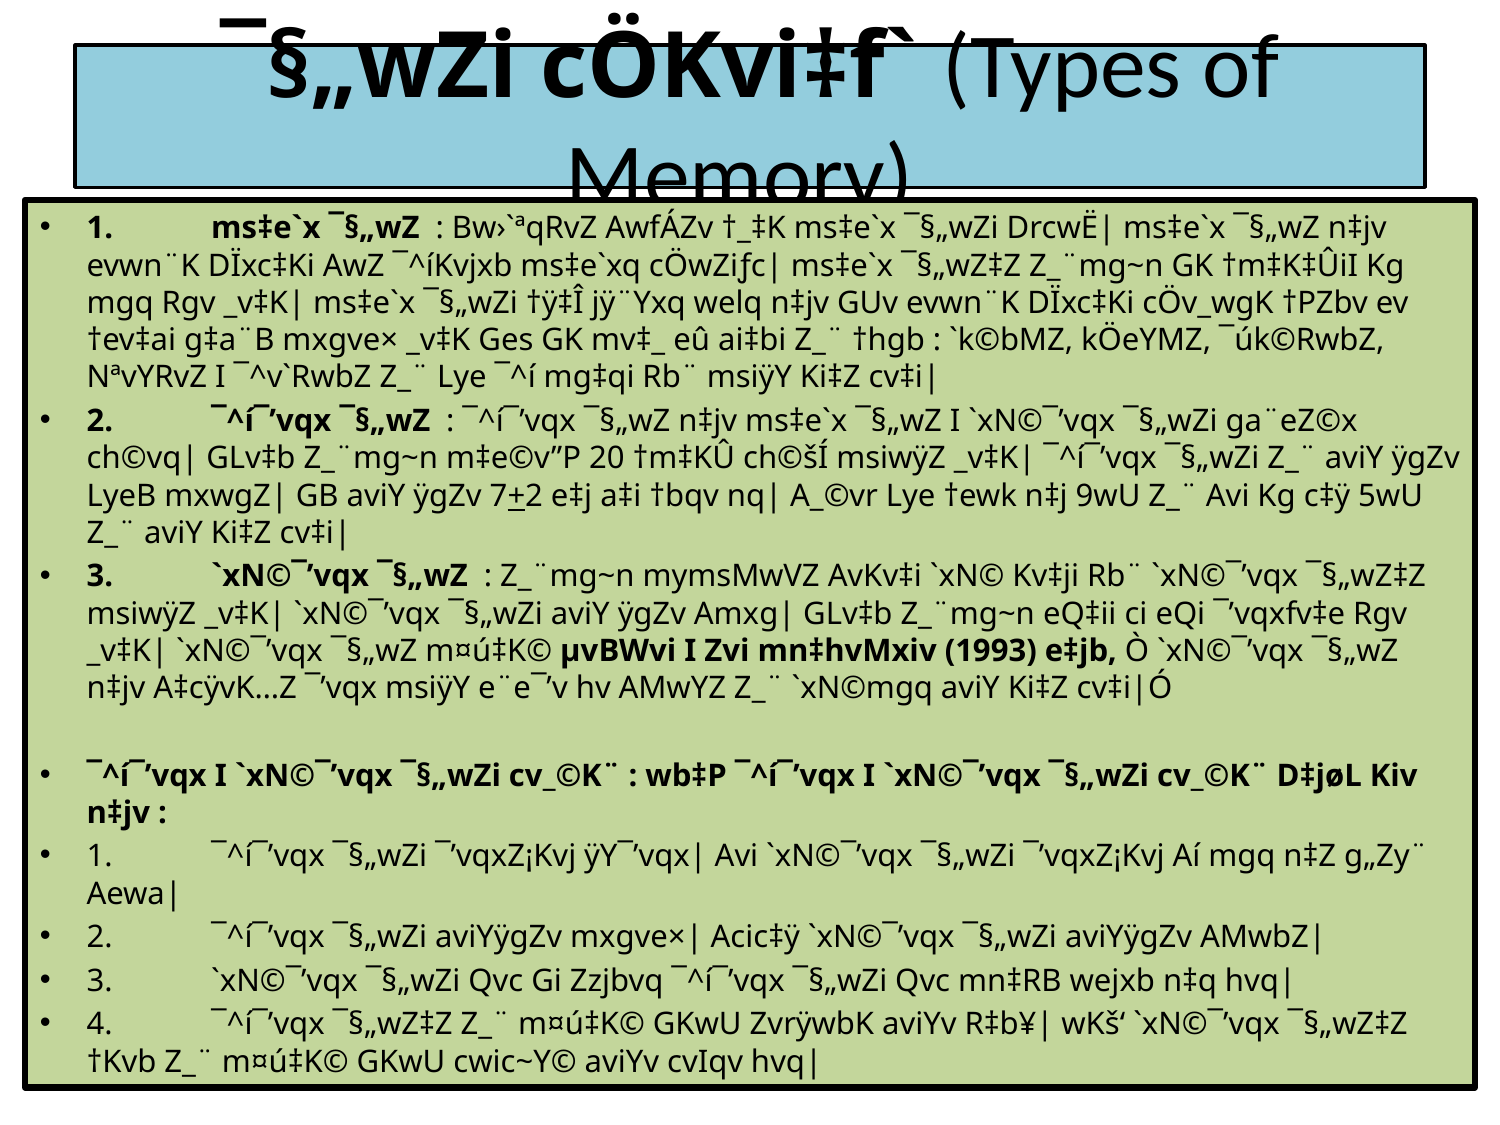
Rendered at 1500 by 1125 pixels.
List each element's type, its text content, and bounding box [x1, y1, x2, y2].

title ¯§„wZi cÖKvi‡f` (Types of Memory) [75, 45, 1425, 188]
list 1. ms‡e`x ¯§„wZ : Bw›`ªqRvZ AwfÁZv †_‡K ms‡e`x ¯§„wZi DrcwË| ms‡e`x ¯§„wZ n‡jv evwn¨K DÏxc‡Ki AwZ ¯^íKvjxb ms‡e`xq cÖwZiƒc| ms‡e`x ¯§„wZ‡Z Z_¨mg~n GK †m‡K‡ÛiI Kg mgq Rgv _v‡K| ms‡e`x ¯§„wZi †ÿ‡Î jÿ¨Yxq welq n‡jv GUv evwn¨K DÏxc‡Ki cÖv_wgK †PZbv ev †ev‡ai g‡a¨B mxgve× _v‡K Ges GK mv‡_ eû ai‡bi Z_¨ †hgb : `k©bMZ, kÖeYMZ, ¯úk©RwbZ, NªvYRvZ I ¯^v`RwbZ Z_¨ Lye ¯^í mg‡qi Rb¨ msiÿY Ki‡Z cv‡i| 2. ¯^í¯’vqx ¯§„wZ : ¯^í¯’vqx ¯§„wZ n‡jv ms‡e`x ¯§„wZ I `xN©¯’vqx ¯§„wZi ga¨eZ©x ch©vq| GLv‡b Z_¨mg~n m‡e©v”P 20 †m‡KÛ ch©šÍ msiwÿZ _v‡K| ¯^í¯’vqx ¯§„wZi Z_¨ aviY ÿgZv LyeB mxwgZ| GB aviY ÿgZv 7+2 e‡j a‡i †bqv nq| A_©vr Lye †ewk n‡j 9wU Z_¨ Avi Kg c‡ÿ 5wU Z_¨ aviY Ki‡Z cv‡i| 3. `xN©¯’vqx ¯§„wZ : Z_¨mg~n mymsMwVZ AvKv‡i `xN© Kv‡ji Rb¨ `xN©¯’vqx ¯§„wZ‡Z msiwÿZ _v‡K| `xN©¯’vqx ¯§„wZi aviY ÿgZv Amxg| GLv‡b Z_¨mg~n eQ‡ii ci eQi ¯’vqxfv‡e Rgv _v‡K| `xN©¯’vqx ¯§„wZ m¤ú‡K© µvBWvi I Zvi mn‡hvMxiv (1993) e‡jb, Ò `xN©¯’vqx ¯§„wZ n‡jv A‡cÿvK…Z ¯’vqx msiÿY e¨e¯’v hv AMwYZ Z_¨ `xN©mgq aviY Ki‡Z cv‡i|Ó ¯^í¯’vqx I `xN©¯’vqx ¯§„wZi cv_©K¨ : wb‡P ¯^í¯’vqx I `xN©¯’vqx ¯§„wZi cv_©K¨ D‡jøL Kiv n‡jv : 1. ¯^í¯’vqx ¯§„wZi ¯’vqxZ¡Kvj ÿY¯’vqx| Avi `xN©¯’vqx ¯§„wZi ¯’vqxZ¡Kvj Aí mgq n‡Z g„Zy¨ Aewa| 2. ¯^í¯’vqx ¯§„wZi aviYÿgZv mxgve×| Acic‡ÿ `xN©¯’vqx ¯§„wZi aviYÿgZv AMwbZ| 3. `xN©¯’vqx ¯§„wZi Qvc Gi Zzjbvq ¯^í¯’vqx ¯§„wZi Qvc mn‡RB wejxb n‡q hvq| 4. ¯^í¯’vqx ¯§„wZ‡Z Z_¨ m¤ú‡K© GKwU ZvrÿwbK aviYv R‡b¥| wKš‘ `xN©¯’vqx ¯§„wZ‡Z †Kvb Z_¨ m¤ú‡K© GKwU cwic~Y© aviYv cvIqv hvq| [24, 200, 1475, 1088]
